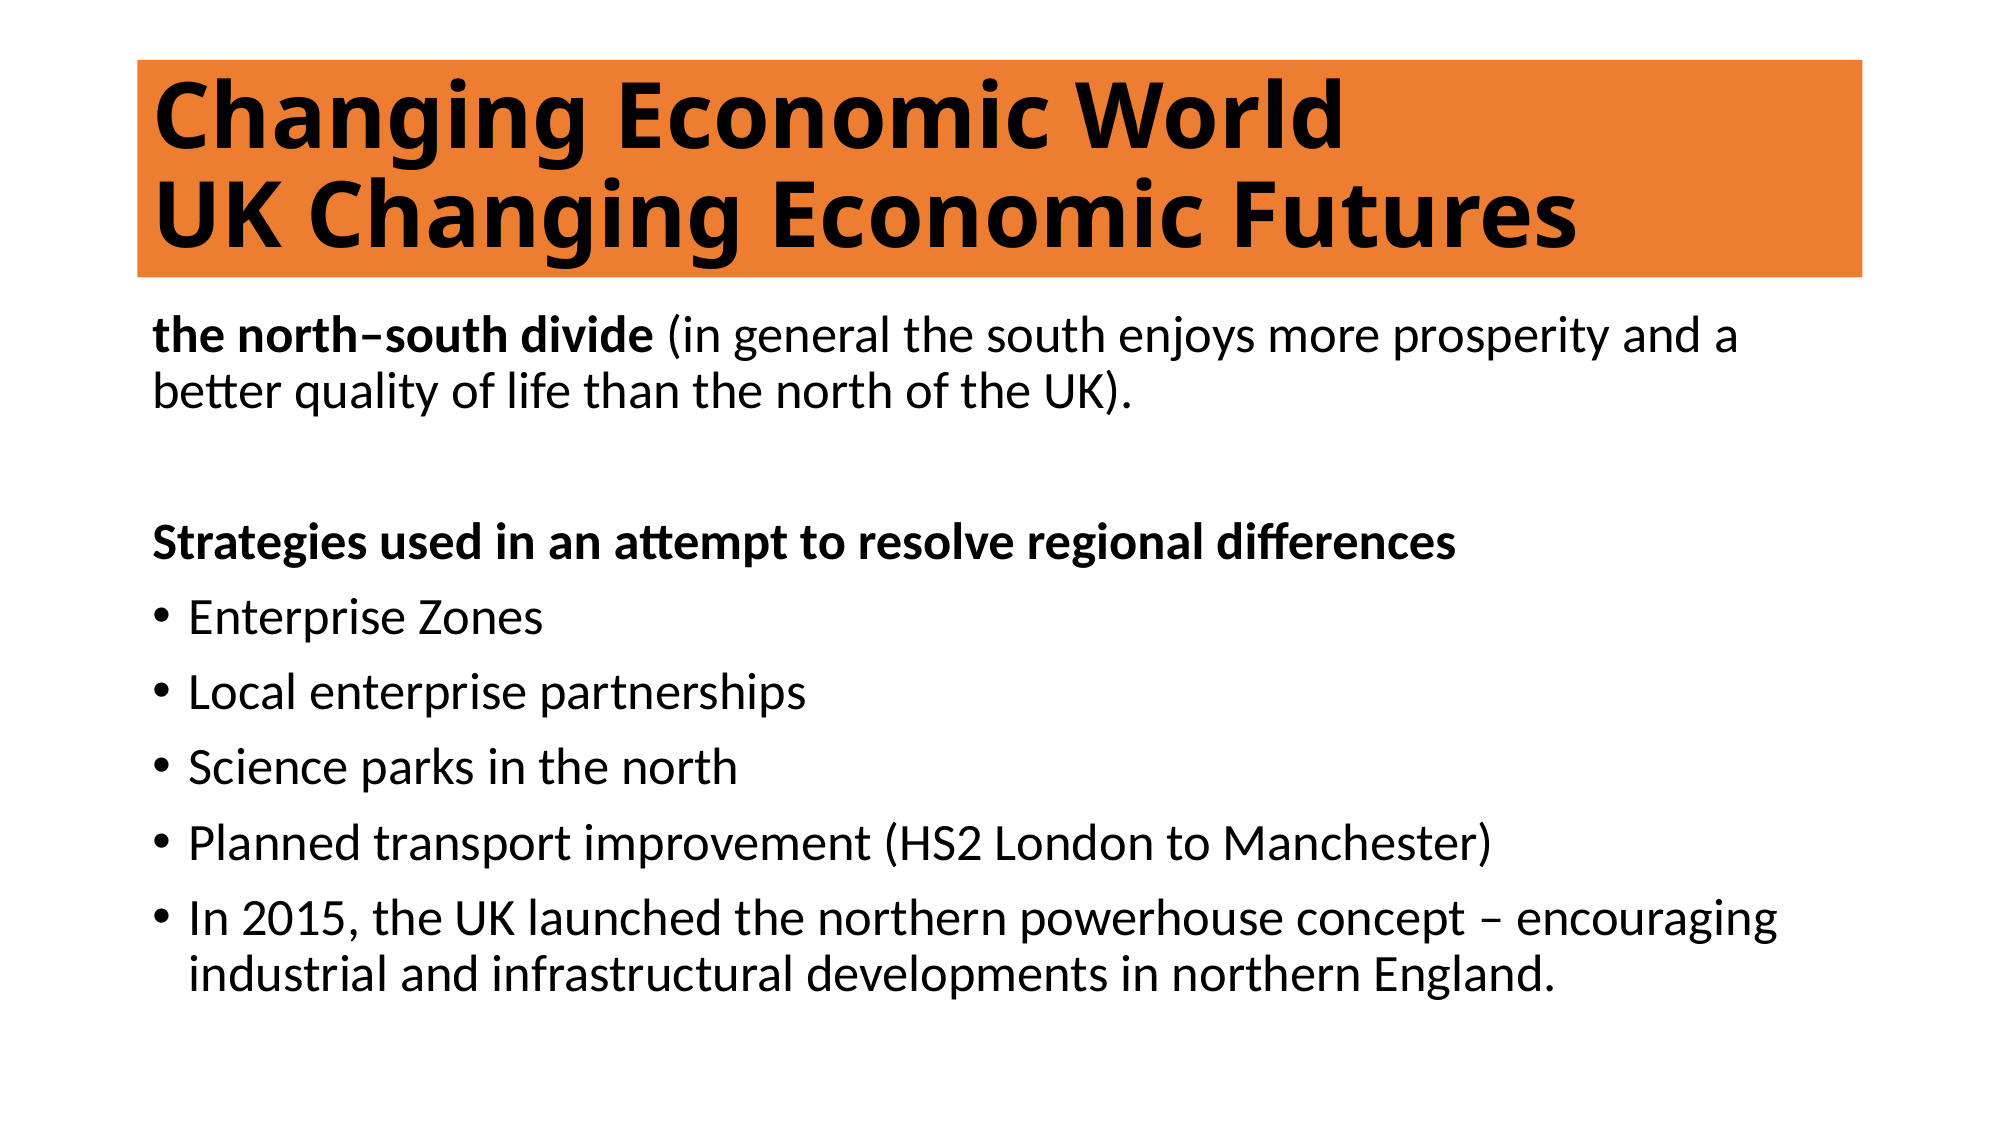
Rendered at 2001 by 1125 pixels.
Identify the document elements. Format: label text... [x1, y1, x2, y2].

title Changing Economic World UK Changing Economic Futures [137, 59, 1863, 278]
list the north–south divide (in general the south enjoys more prosperity and a better quality of life than the north of the UK). Strategies used in an attempt to resolve regional differences Enterprise Zones Local enterprise partnerships Science parks in the north Planned transport improvement (HS2 London to Manchester) In 2015, the UK launched the northern powerhouse concept – encouraging industrial and infrastructural developments in northern England. [137, 299, 1863, 1014]
